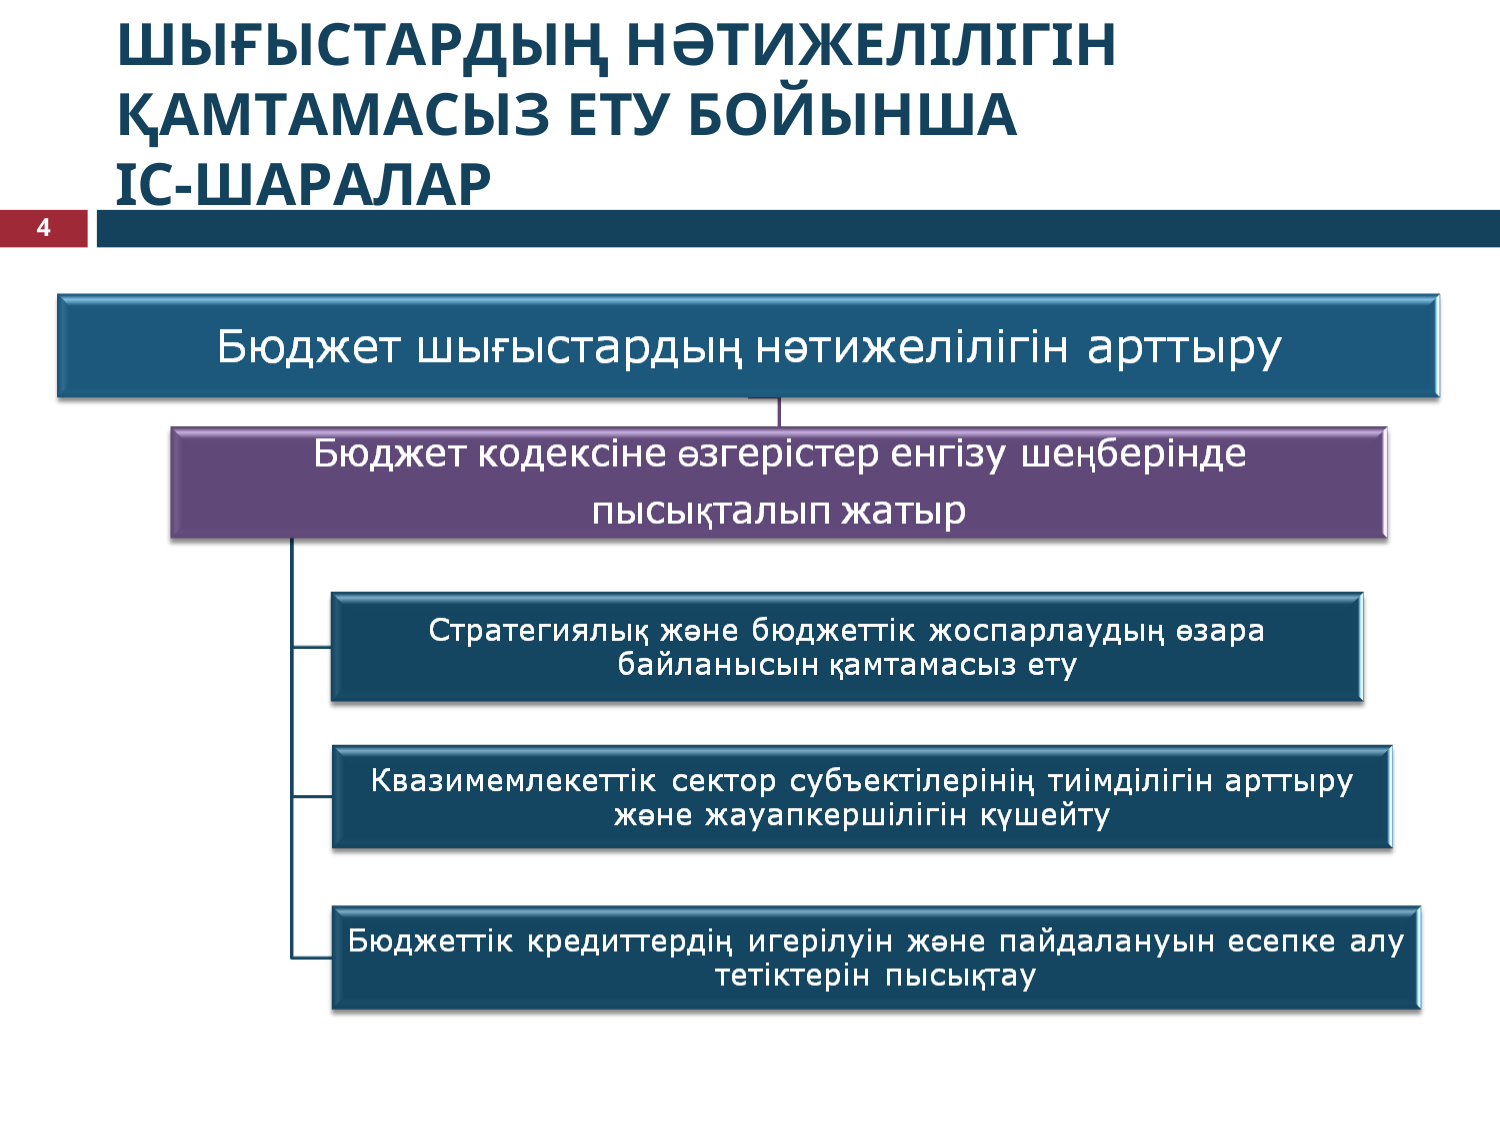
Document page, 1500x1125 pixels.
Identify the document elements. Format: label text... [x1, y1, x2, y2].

picture [0, 230, 1448, 1125]
text_box <number> [0, 208, 88, 230]
title ШЫҒЫСТАРДЫҢ НӘТИЖЕЛІЛІГІН ҚАМТАМАСЫЗ ЕТУ БОЙЫНША ІС-ШАРАЛАР [100, 30, 1438, 194]
